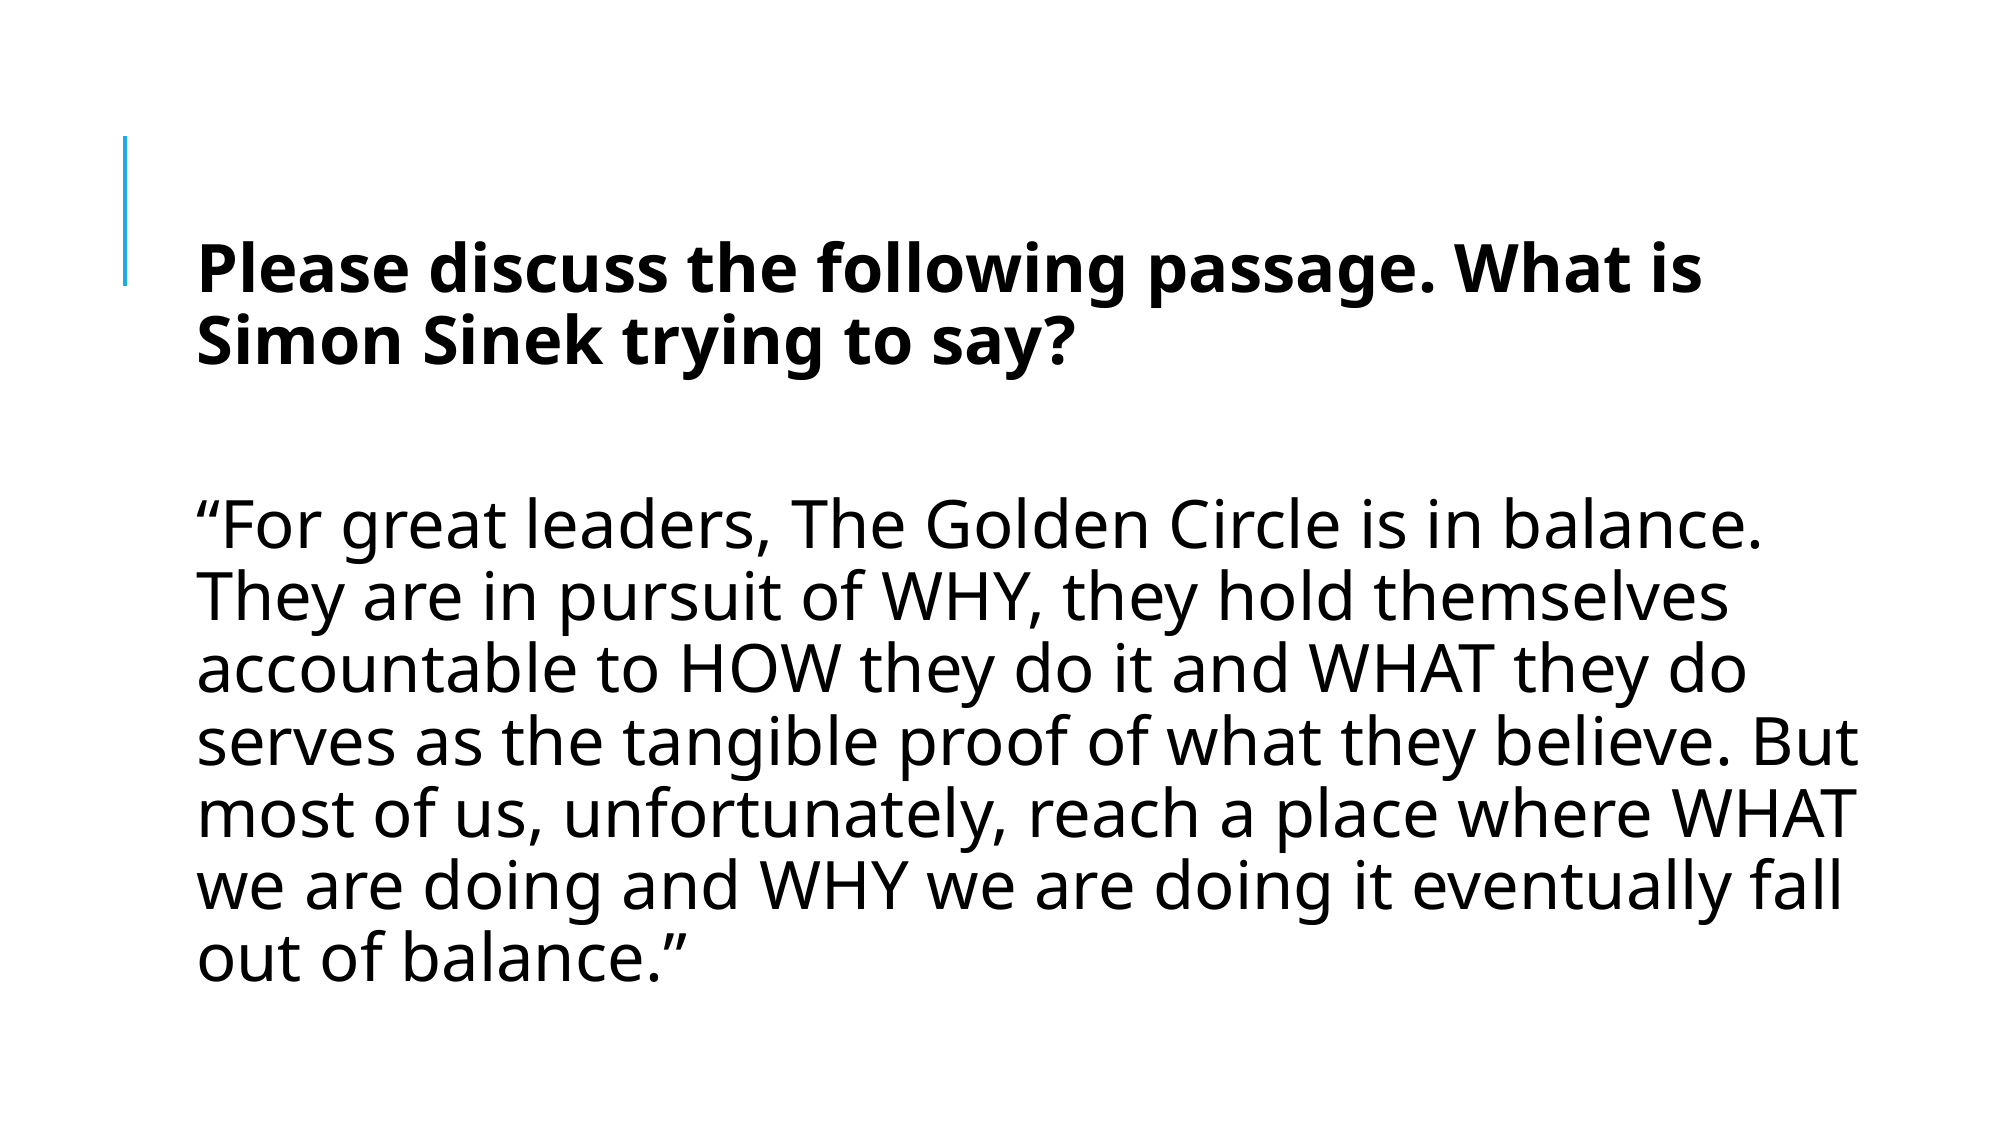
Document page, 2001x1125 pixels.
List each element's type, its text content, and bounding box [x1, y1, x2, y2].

list Please discuss the following passage. What is Simon Sinek trying to say? “For great leaders, The Golden Circle is in balance. They are in pursuit of WHY, they hold themselves accountable to HOW they do it and WHAT they do serves as the tangible proof of what they believe. But most of us, unfortunately, reach a place where WHAT we are doing and WHY we are doing it eventually fall out of balance.” [175, 226, 1898, 1010]
